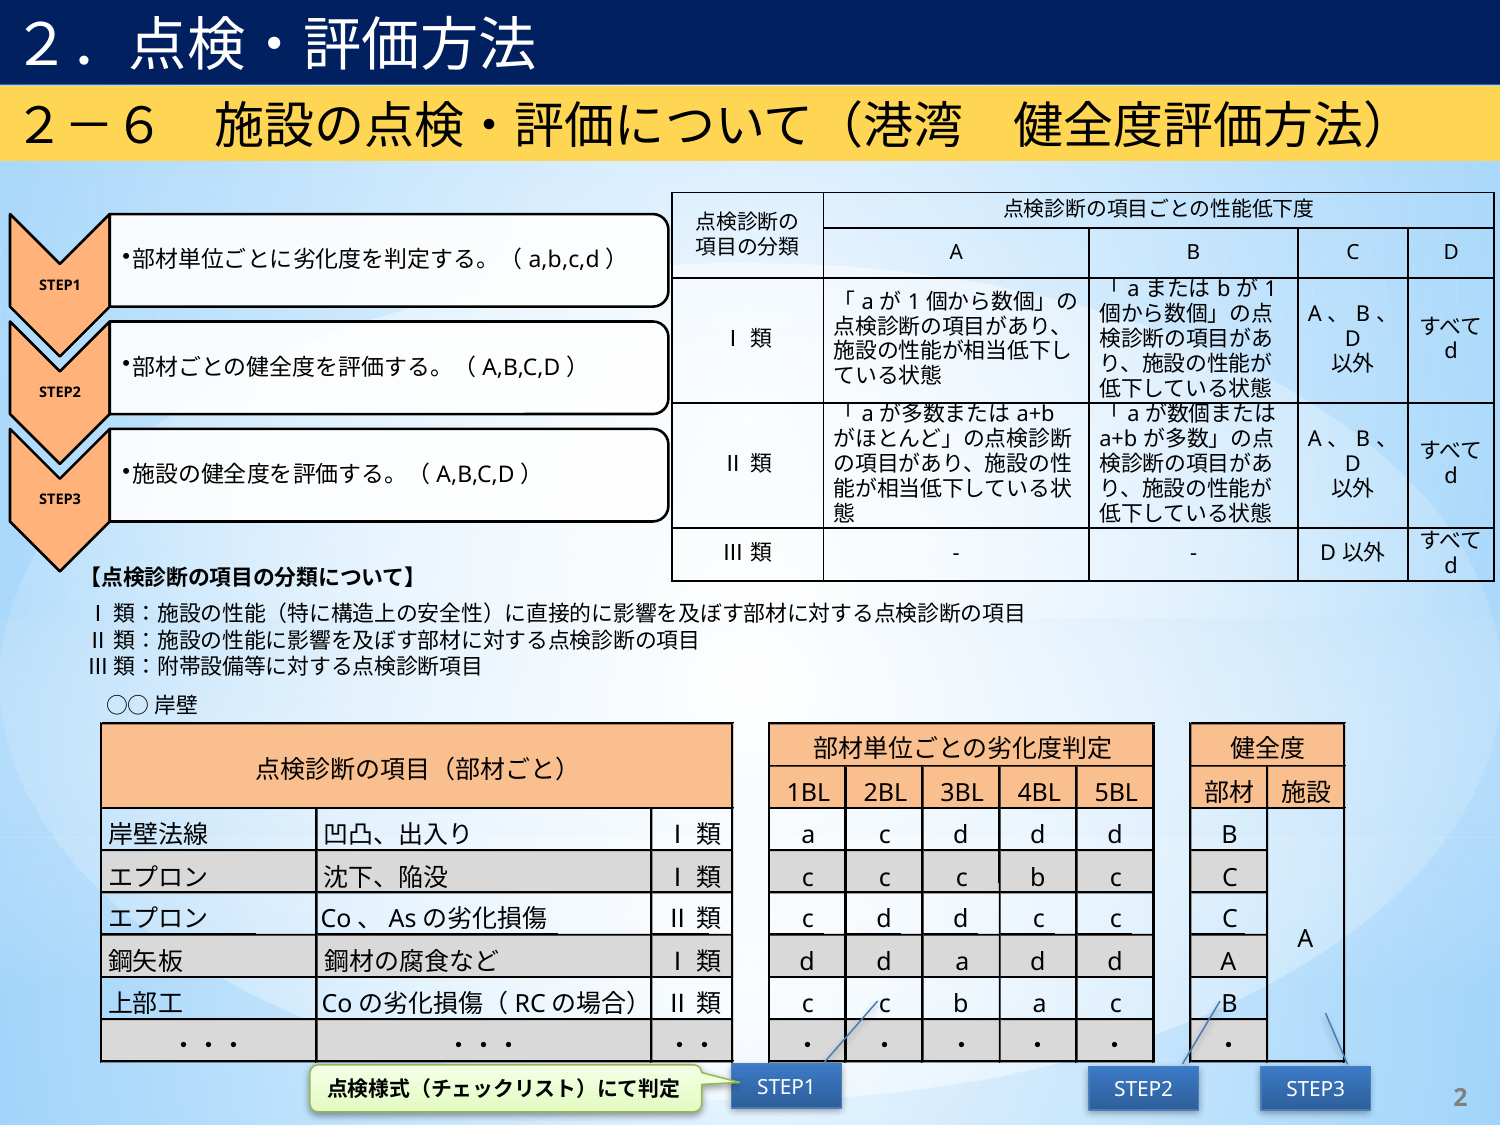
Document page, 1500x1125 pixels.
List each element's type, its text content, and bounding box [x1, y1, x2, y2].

table_header 点検診断の項目ごとの性能低下度 [824, 193, 1493, 227]
table_cell 「aが多数またはa+bがほとんど」の点検診断の項目があり、施設の性能が相当低下している状態 [824, 404, 1088, 527]
table_cell C [1299, 229, 1407, 277]
table_cell A、B、D 以外 [1299, 279, 1407, 402]
table_cell - [1090, 529, 1297, 580]
table_cell 「aまたはbが1個から数個」の点検診断の項目があり、施設の性能が低下している状態 [1090, 279, 1297, 402]
text_box 【点検診断の項目の分類について】 [64, 581, 614, 616]
table_cell - [824, 529, 1088, 580]
table_cell A [824, 229, 1088, 277]
table_cell Ⅲ類 [673, 529, 823, 580]
table_cell すべて d [1409, 529, 1493, 580]
table_header 点検診断の 項目の分類 [673, 193, 823, 277]
text_box Ⅰ類：施設の性能（特に構造上の安全性）に直接的に影響を及ぼす部材に対する点検診断の項目 Ⅱ類：施設の性能に影響を及ぼす部材に対する点検診断の項目 Ⅲ類：附帯設備等に対する点検診断項目 [72, 592, 1118, 687]
table_cell Ⅰ類 [675, 279, 823, 402]
table_cell B [1090, 229, 1297, 277]
table_cell 「aが数個またはa+bが多数」の点検診断の項目があり、施設の性能が低下している状態 [1090, 404, 1297, 527]
table_cell D [1409, 229, 1493, 277]
table_cell D以外 [1299, 529, 1407, 580]
table_cell 「aが1個から数個」の点検診断の項目があり、施設の性能が相当低下している状態 [824, 279, 1088, 402]
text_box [100, 680, 1371, 1113]
table_cell すべて d [1409, 279, 1493, 402]
text_box ２．点検・評価方法 [0, 0, 1500, 85]
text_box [9, 213, 669, 572]
table_cell Ⅱ類 [675, 404, 823, 527]
table_cell A、B、D 以外 [1299, 404, 1407, 527]
text_box ２－６ 施設の点検・評価について（港湾 健全度評価方法） [0, 86, 1500, 161]
table_cell すべて d [1409, 404, 1493, 527]
slide_number 2 [1310, 1068, 1500, 1125]
